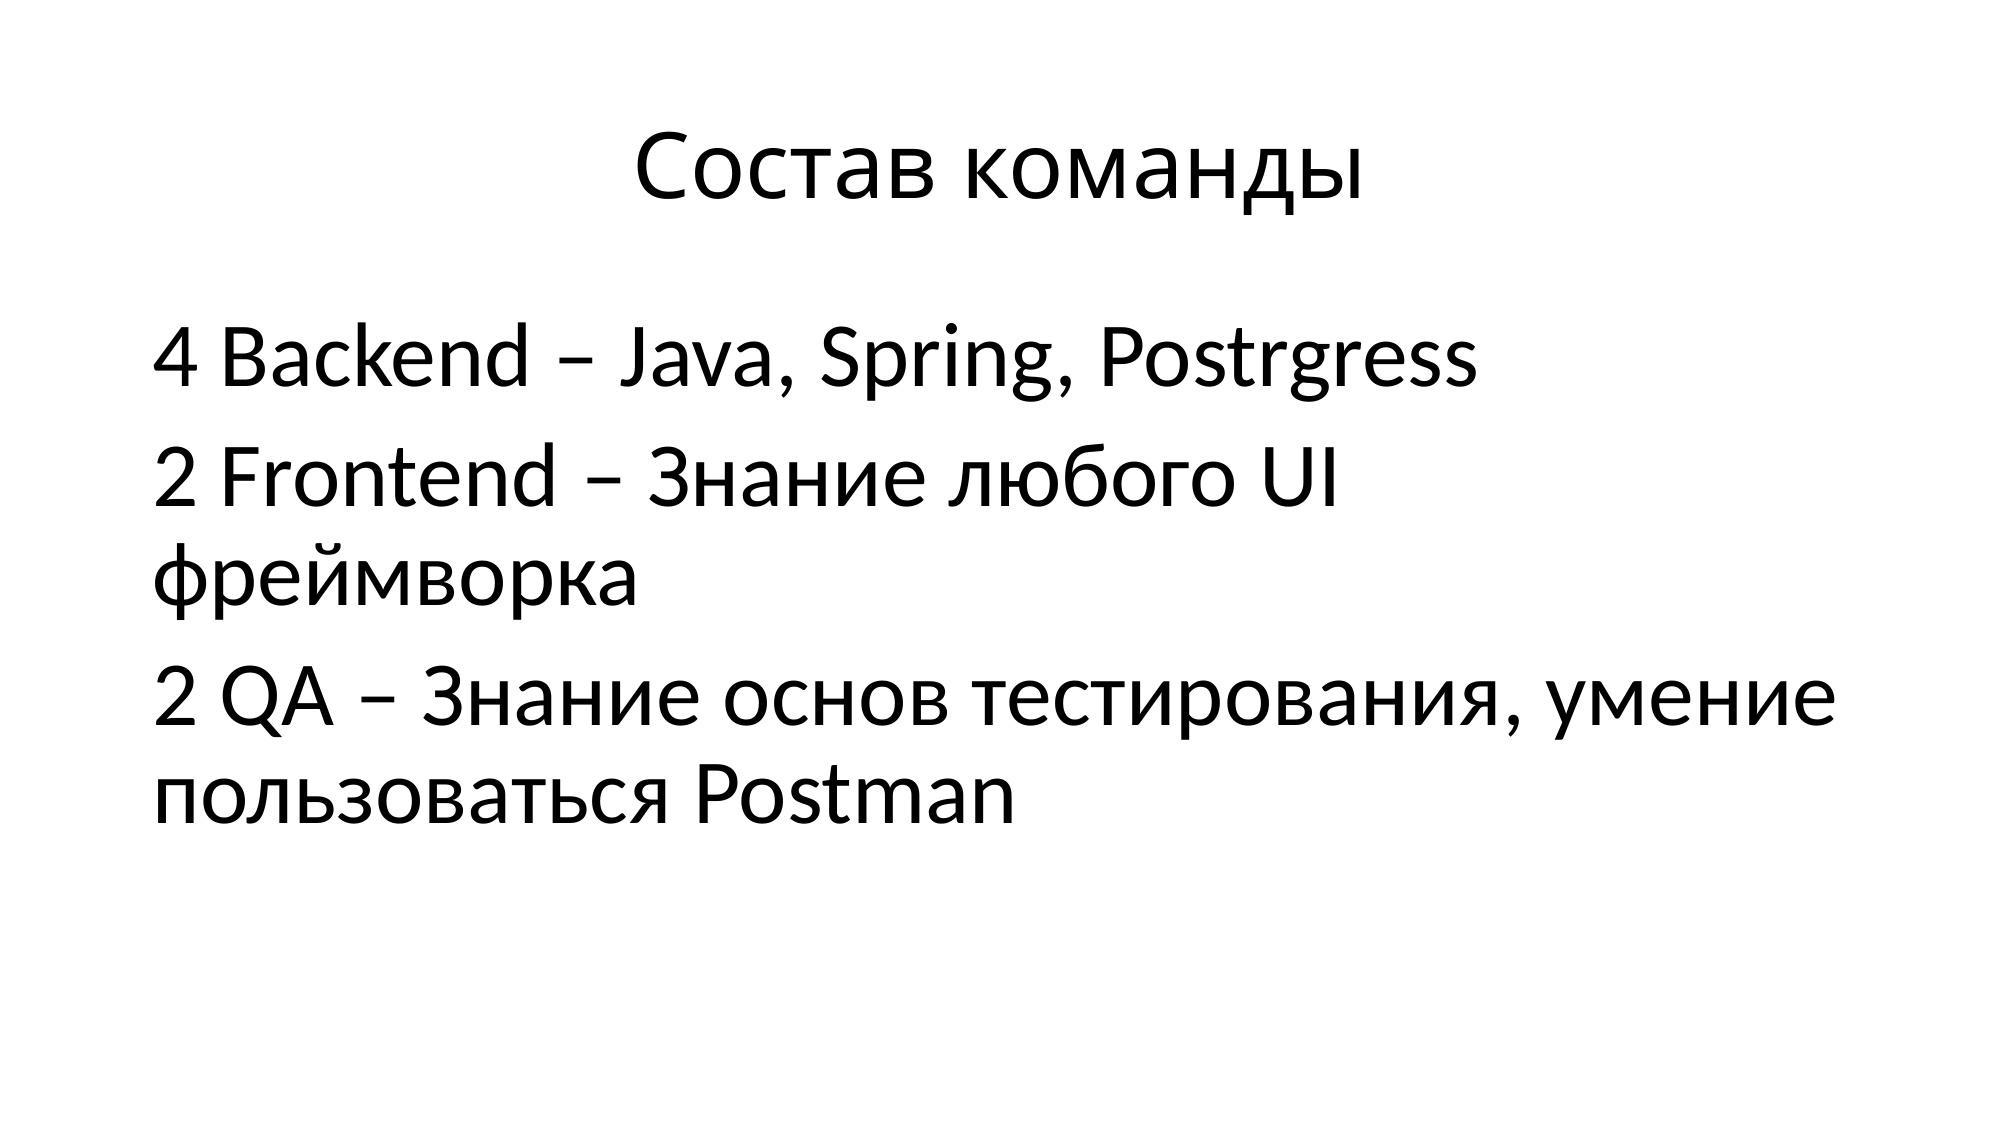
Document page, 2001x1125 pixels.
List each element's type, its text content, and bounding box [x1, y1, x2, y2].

title Состав команды [137, 59, 1863, 278]
list 4 Backend – Java, Spring, Postrgress 2 Frontend – Знание любого UI фреймворка 2 QA – Знание основ тестирования, умение пользоваться Postman [137, 299, 1863, 1014]
